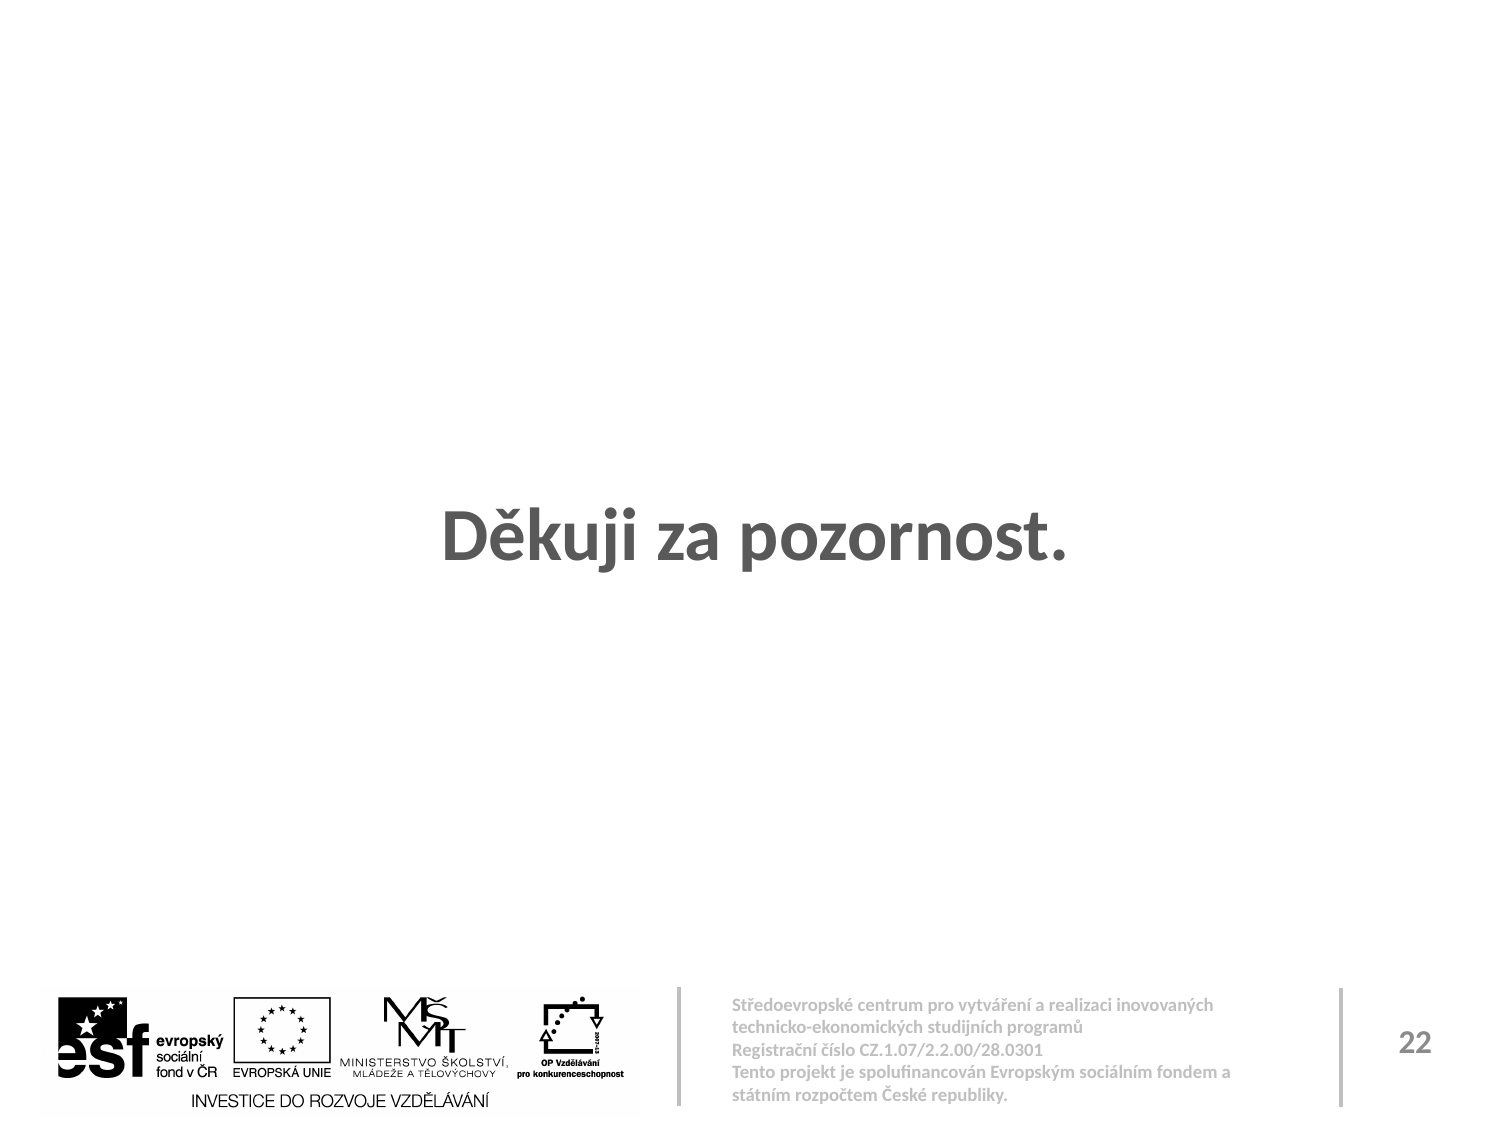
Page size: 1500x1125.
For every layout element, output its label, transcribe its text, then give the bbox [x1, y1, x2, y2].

picture [41, 986, 641, 1118]
text_box Děkuji za pozornost. [64, 432, 1447, 583]
